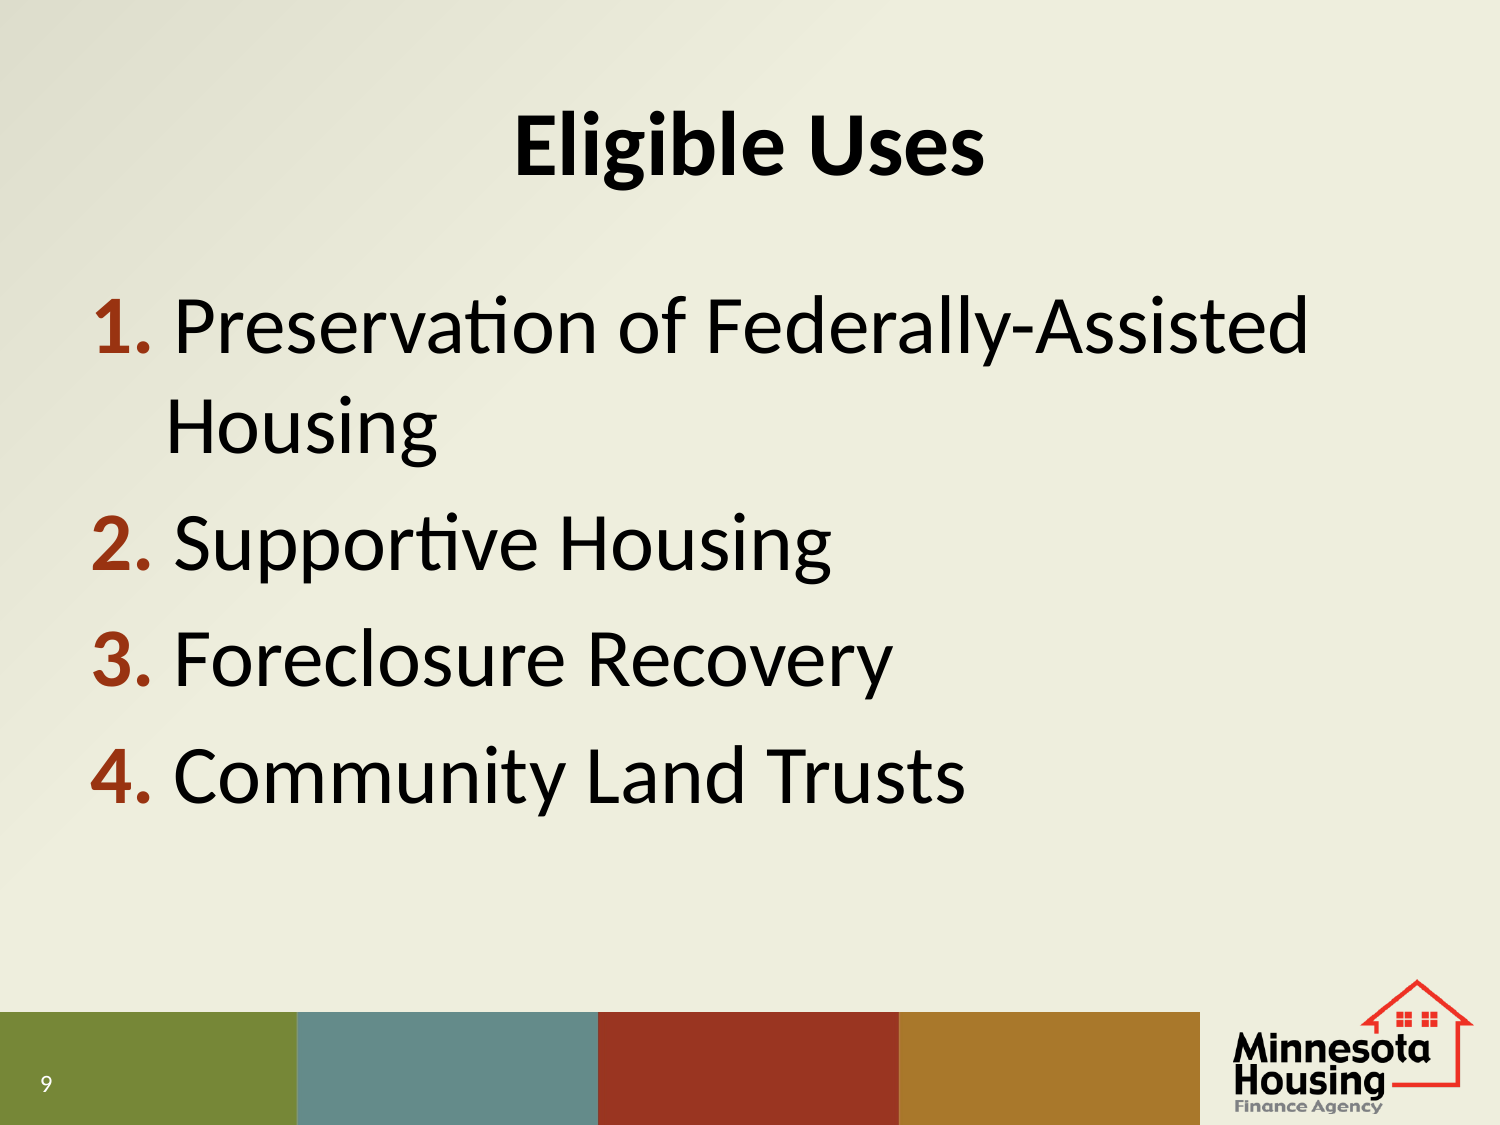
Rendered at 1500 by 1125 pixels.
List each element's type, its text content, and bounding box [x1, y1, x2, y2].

picture [1233, 979, 1474, 1114]
title Eligible Uses [75, 45, 1425, 233]
list 1. Preservation of Federally-Assisted Housing 2. Supportive Housing 3. Foreclosure Recovery 4. Community Land Trusts [75, 262, 1425, 1005]
picture [0, 1012, 1200, 1125]
